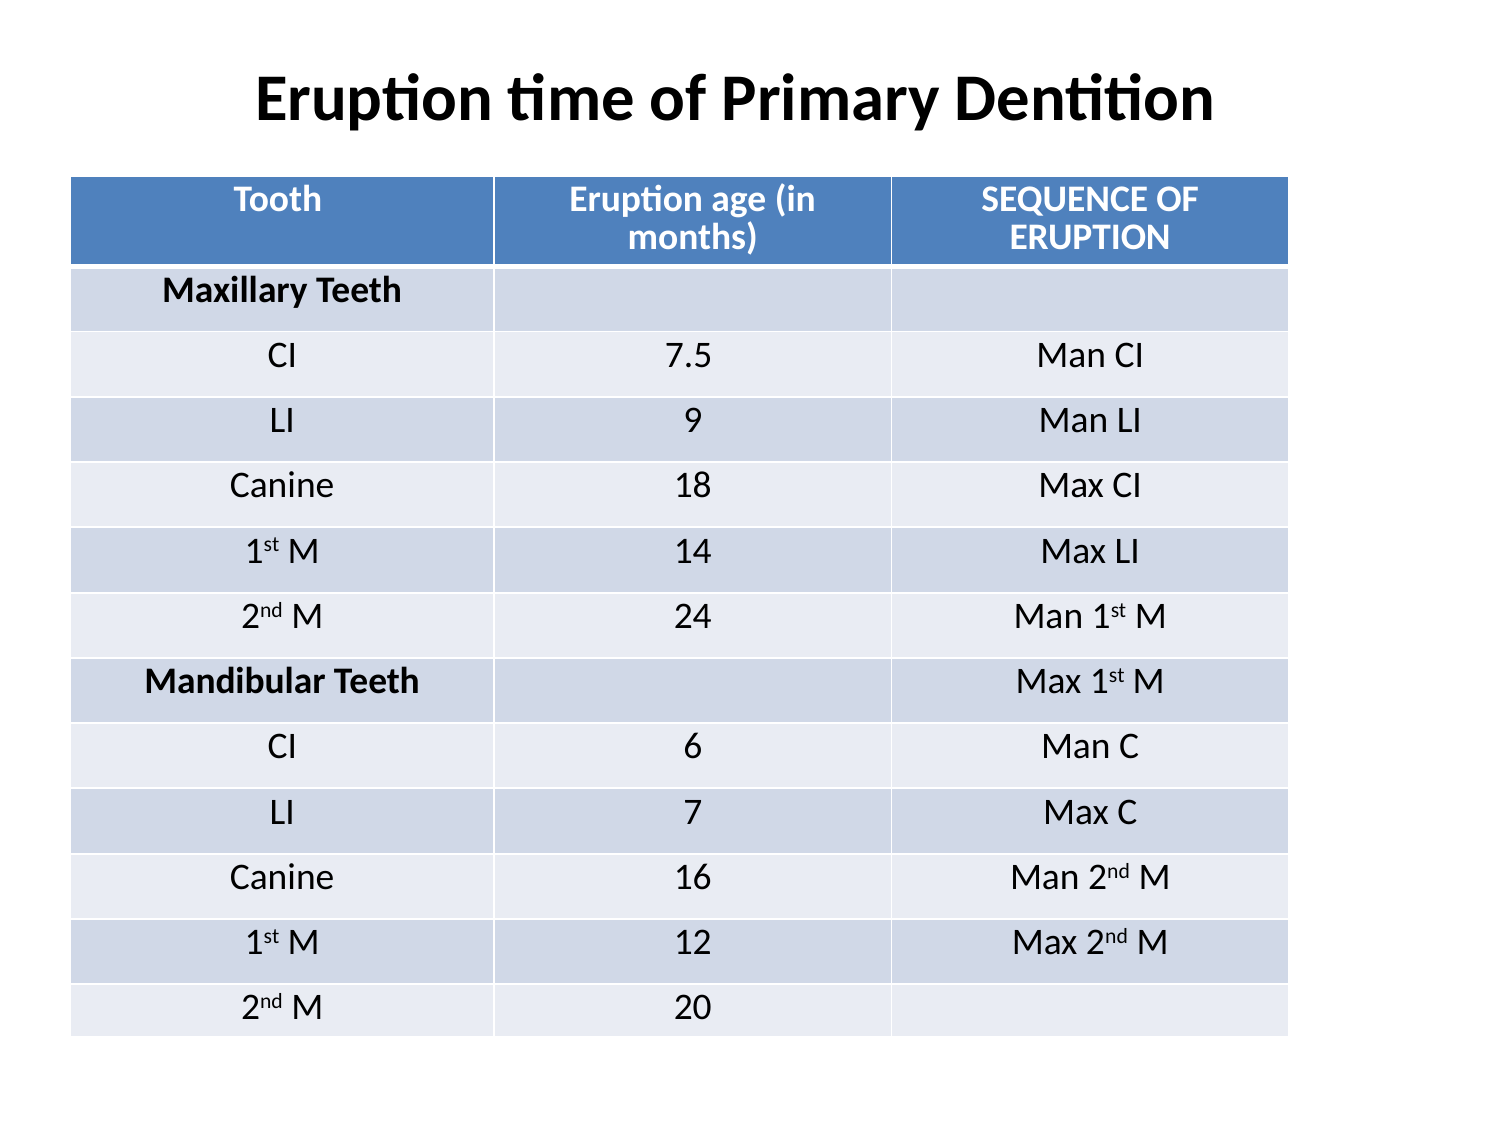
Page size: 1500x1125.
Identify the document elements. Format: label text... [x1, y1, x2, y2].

table_cell 20 [495, 985, 891, 1036]
table_cell Max C [892, 789, 1288, 853]
table_cell [892, 269, 1288, 331]
table_cell Man CI [892, 332, 1288, 396]
table_cell 12 [495, 920, 891, 983]
table_cell 7 [495, 789, 891, 853]
text_box Eruption time of Primary Dentition [240, 46, 1231, 142]
table_cell 16 [495, 855, 891, 918]
table_cell Man C [892, 724, 1288, 787]
table_cell Canine [71, 463, 493, 526]
table_cell CI [71, 332, 493, 396]
table_cell 7.5 [495, 332, 891, 396]
table_cell 1st M [71, 920, 493, 983]
table_cell Canine [71, 855, 493, 918]
table_cell 2nd M [71, 594, 493, 657]
table_header SEQUENCE OF ERUPTION [892, 177, 1288, 264]
table_cell 18 [495, 463, 891, 526]
table_cell 6 [495, 724, 891, 787]
table_cell Max 2nd M [892, 920, 1288, 983]
table_cell Man 1st M [892, 594, 1288, 657]
table_cell Man 2nd M [892, 855, 1288, 918]
table_cell [495, 269, 891, 331]
table_cell LI [71, 398, 493, 461]
table_header Eruption age (in months) [495, 177, 891, 264]
table_cell CI [71, 724, 493, 787]
table_cell LI [71, 789, 493, 853]
table_cell 14 [495, 528, 891, 592]
table_cell [892, 985, 1288, 1036]
table_cell [495, 659, 891, 722]
table_cell Mandibular Teeth [71, 659, 493, 722]
table_header Tooth [71, 177, 493, 264]
table_cell Max CI [892, 463, 1288, 526]
table_cell 24 [495, 594, 891, 657]
table_cell 1st M [71, 528, 493, 592]
table_cell Max LI [892, 528, 1288, 592]
table_cell 2nd M [71, 985, 493, 1036]
table_cell 9 [495, 398, 891, 461]
table_cell Man LI [892, 398, 1288, 461]
table_cell Maxillary Teeth [71, 269, 493, 331]
table_cell Max 1st M [892, 659, 1288, 722]
